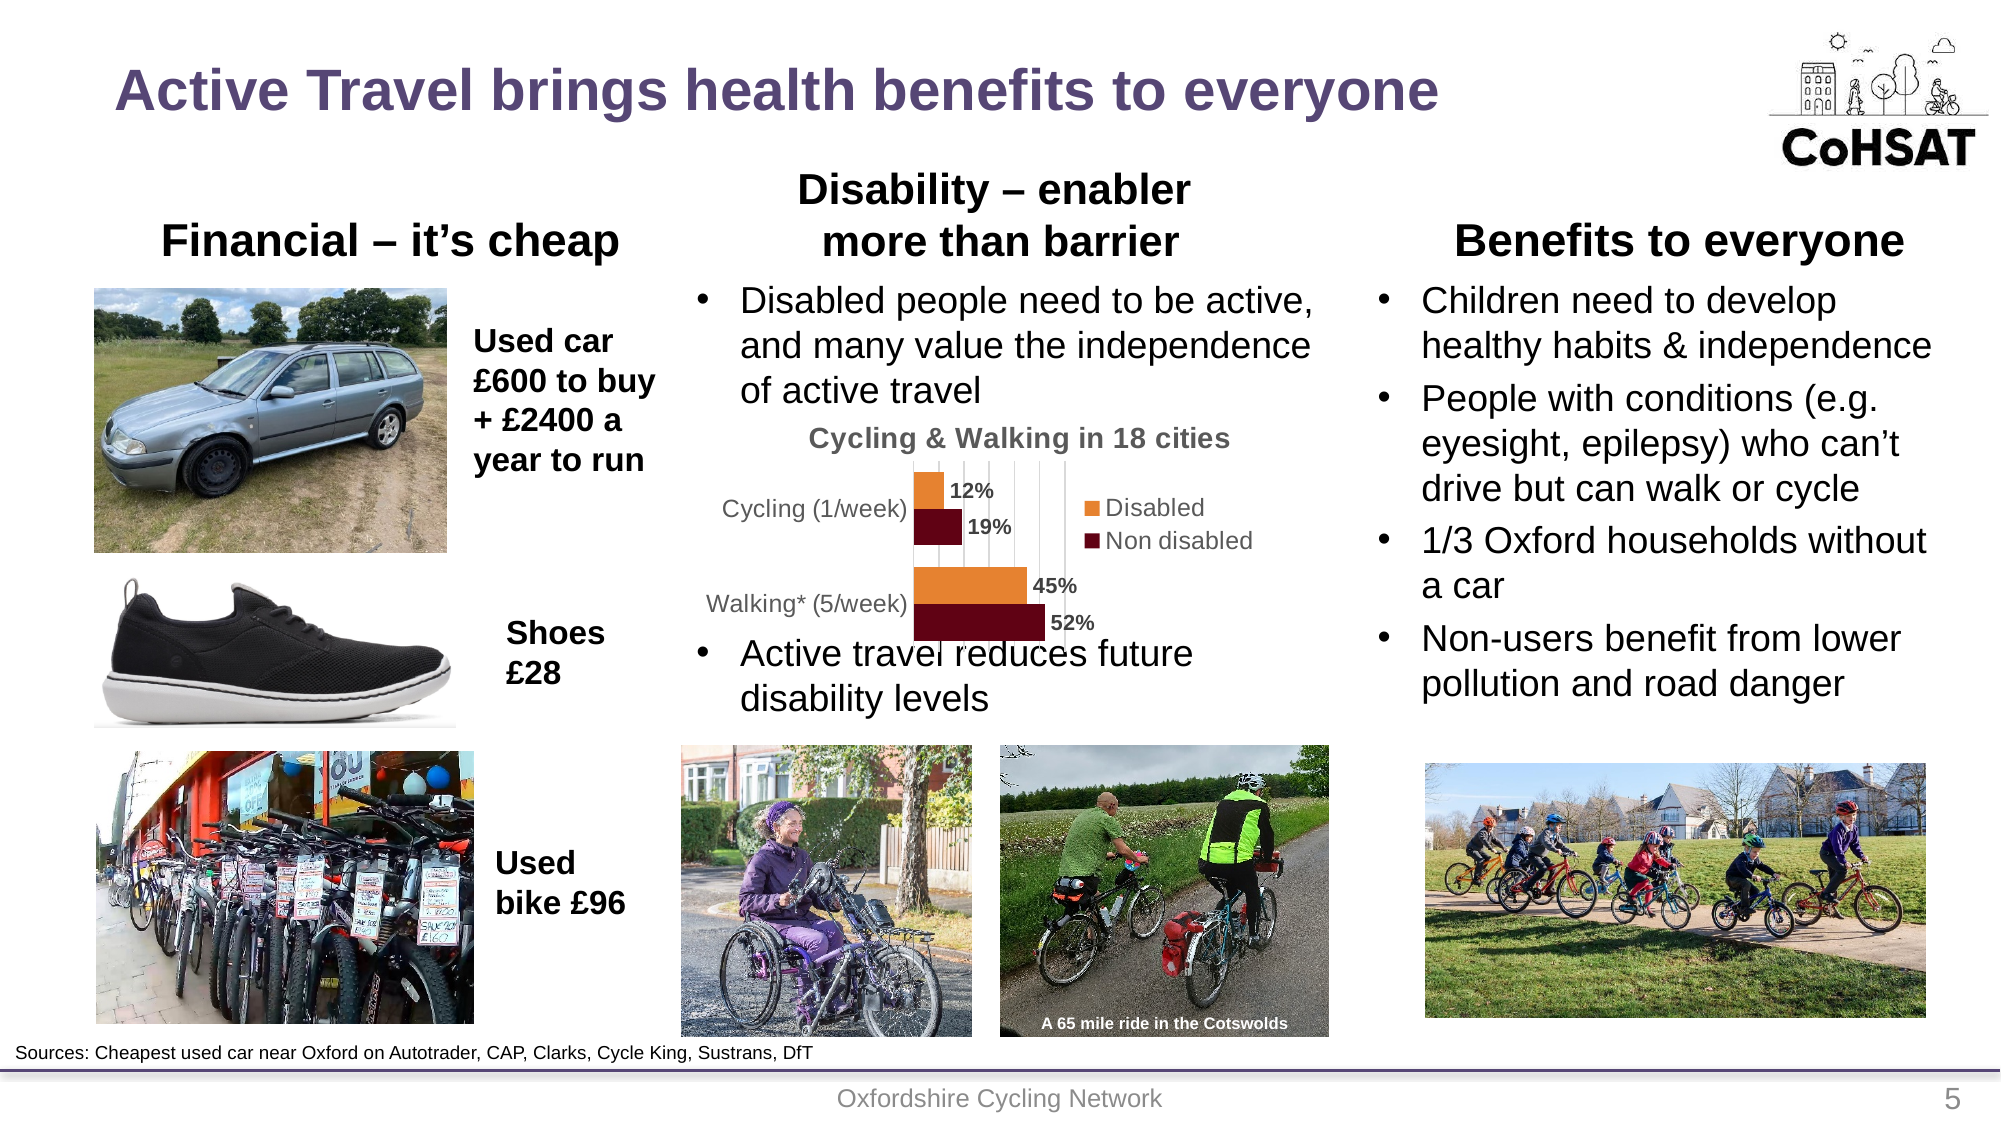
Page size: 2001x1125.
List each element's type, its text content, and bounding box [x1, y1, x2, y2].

title Active Travel brings health benefits to everyone [99, 45, 1674, 185]
picture [1424, 763, 1927, 1018]
picture [96, 750, 475, 1024]
text_box Used car £600 to buy + £2400 a year to run [458, 311, 683, 486]
chart [694, 391, 1275, 658]
picture [94, 287, 456, 728]
list Disabled people need to be active, and many value the independence of active travel Active travel reduces future disability levels [681, 268, 1362, 917]
picture [1767, 11, 1989, 185]
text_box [1000, 745, 1330, 1047]
text_box Shoes £28 [491, 603, 638, 699]
text_box Sources: Cheapest used car near Oxford on Autotrader, CAP, Clarks, Cycle King, Sustrans, DfT [0, 1033, 1355, 1071]
list Benefits to everyone [1389, 167, 1970, 268]
text_box Used bike £96 [480, 833, 661, 929]
picture [680, 745, 973, 1037]
list Financial – it’s cheap [99, 167, 682, 273]
list Children need to develop healthy habits & independence People with conditions (e.g. eyesight, epilepsy) who can’t drive but can walk or cycle 1/3 Oxford households without a car Non-users benefit from lower pollution and road danger [1362, 268, 1970, 917]
slide_number 5 [1509, 1070, 1977, 1125]
list Disability – enabler more than barrier [710, 153, 1291, 268]
footer Oxfordshire Cycling Network [559, 1070, 1441, 1125]
